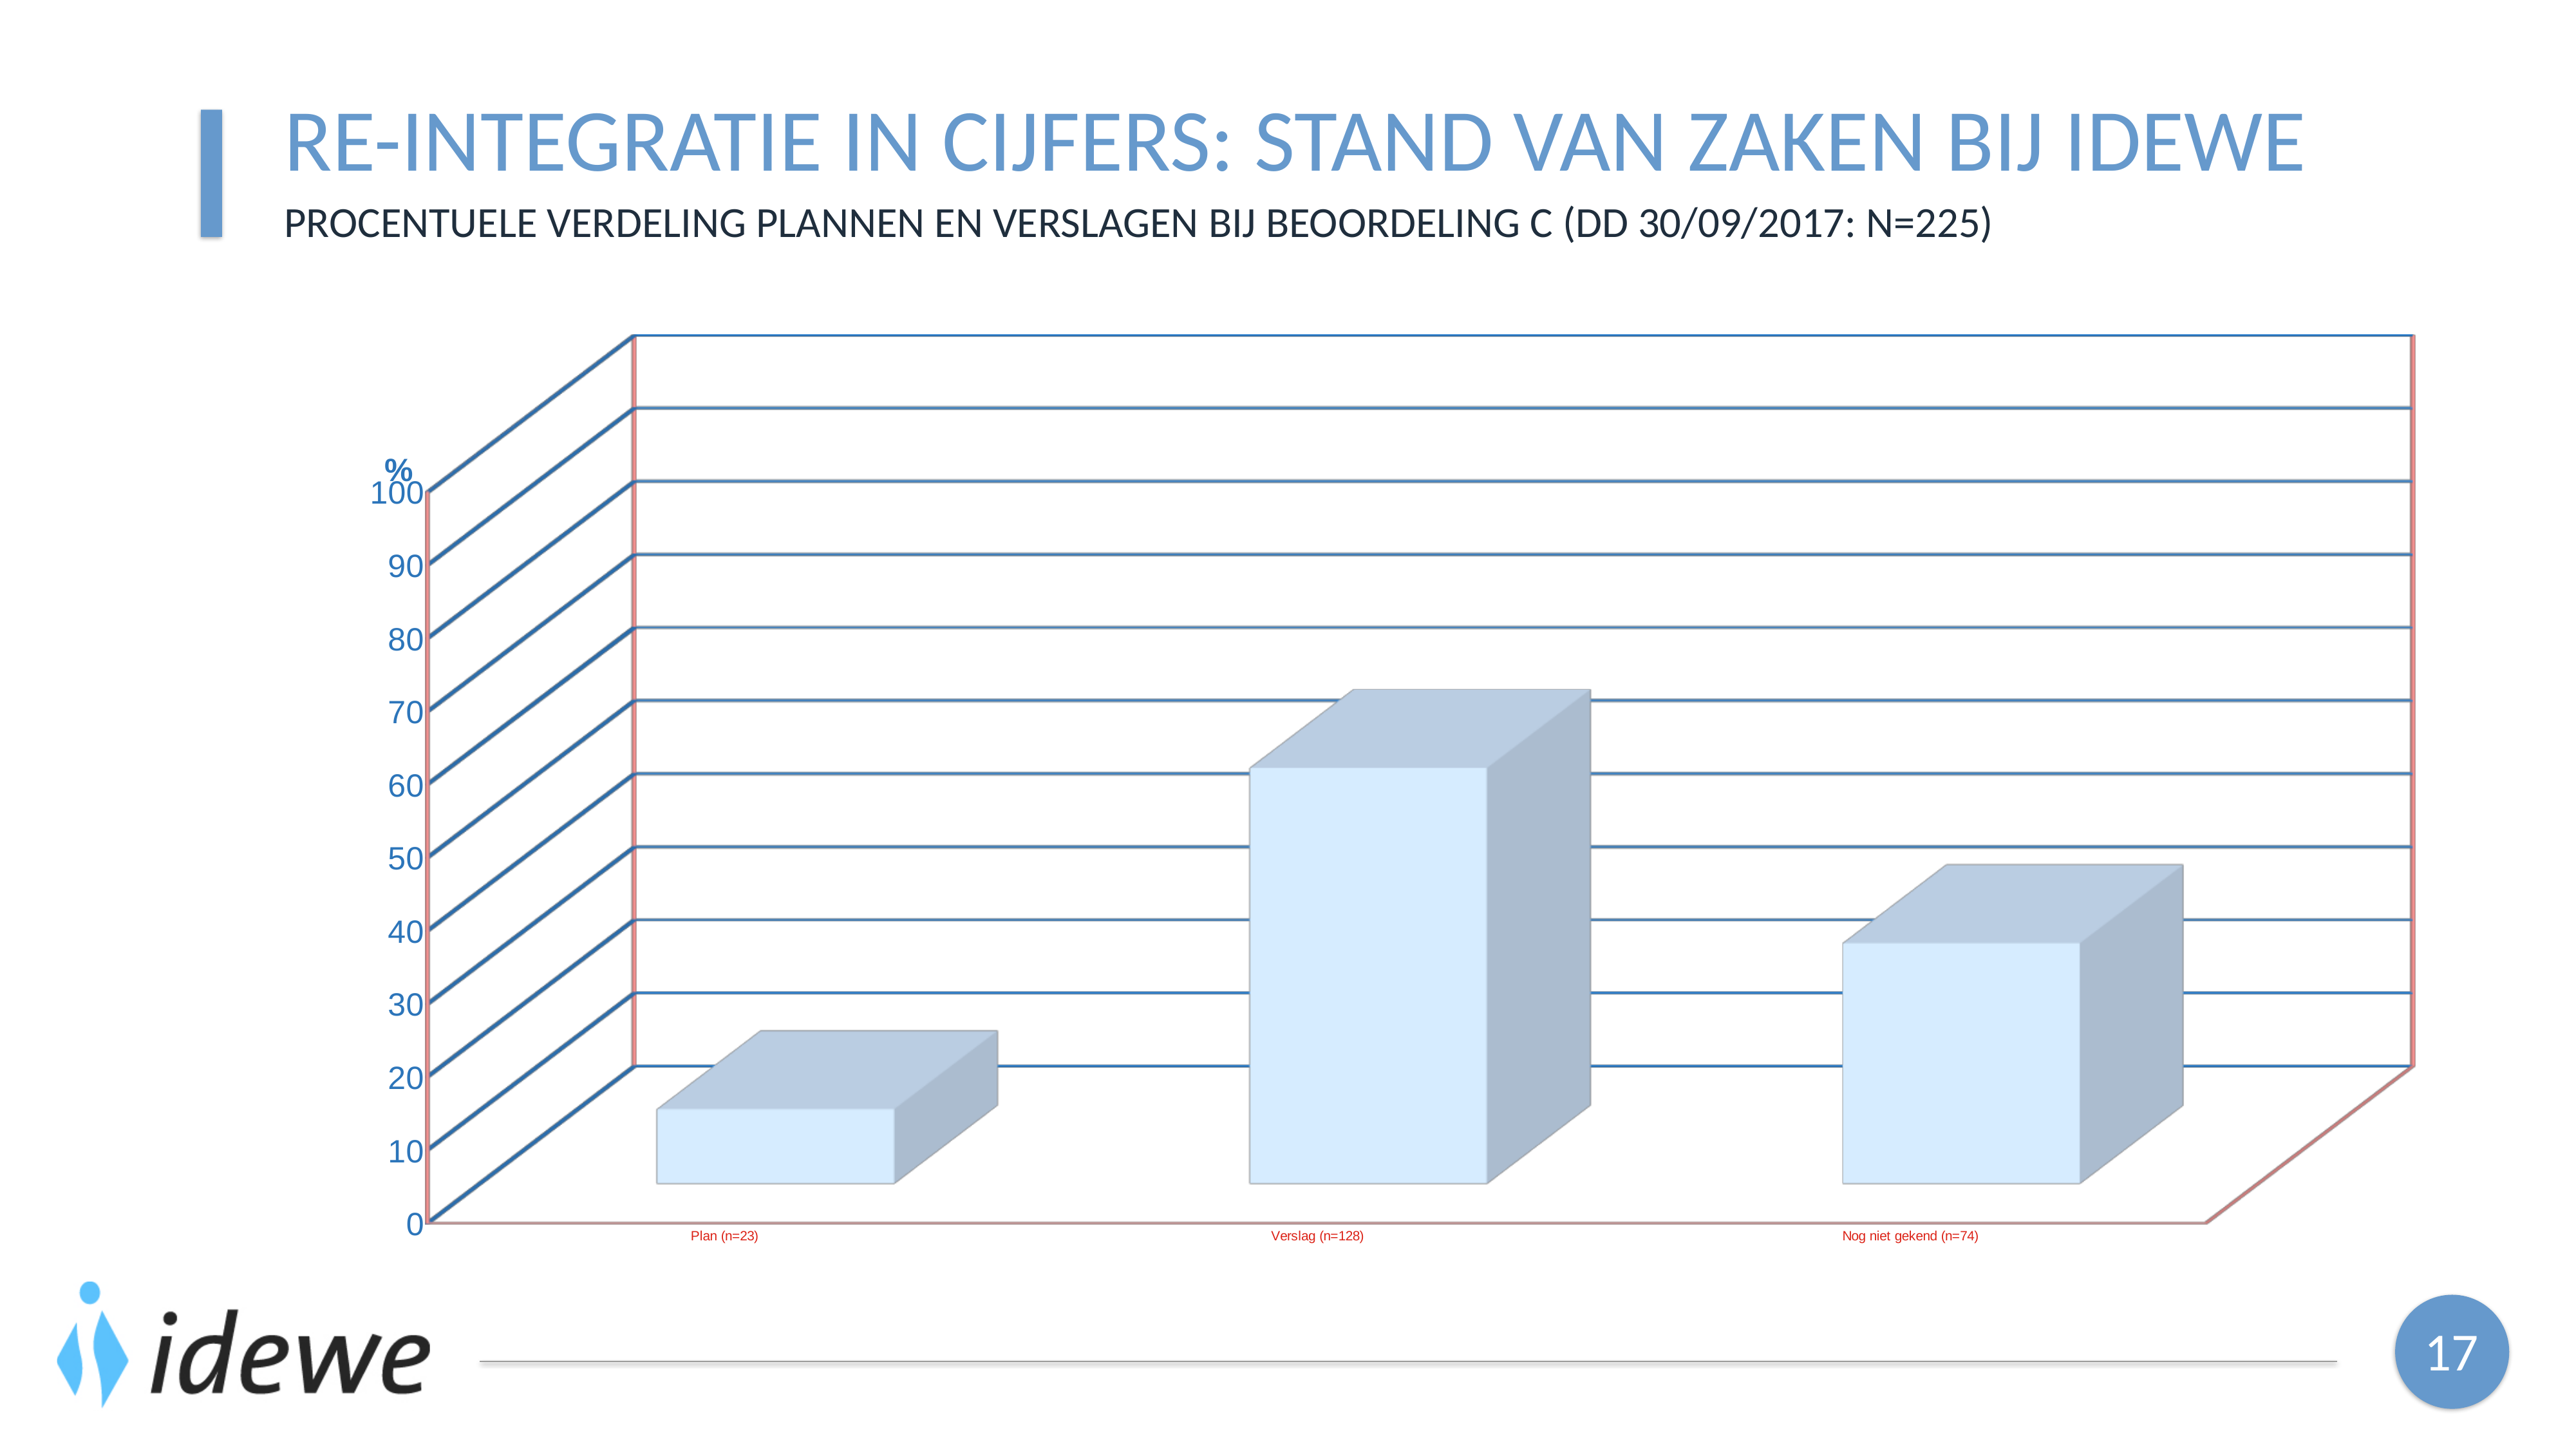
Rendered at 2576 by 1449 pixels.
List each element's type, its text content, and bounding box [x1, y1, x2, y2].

chart [142, 316, 2501, 1302]
list PROCENTUELE VERDELING plannen en verslagen bij beoordeling c (DD 30/09/2017: N=225) [258, 194, 2501, 266]
picture [57, 1282, 430, 1411]
title Re-integratie in cijfers: stand van zaken bij idewe [258, 77, 2501, 194]
